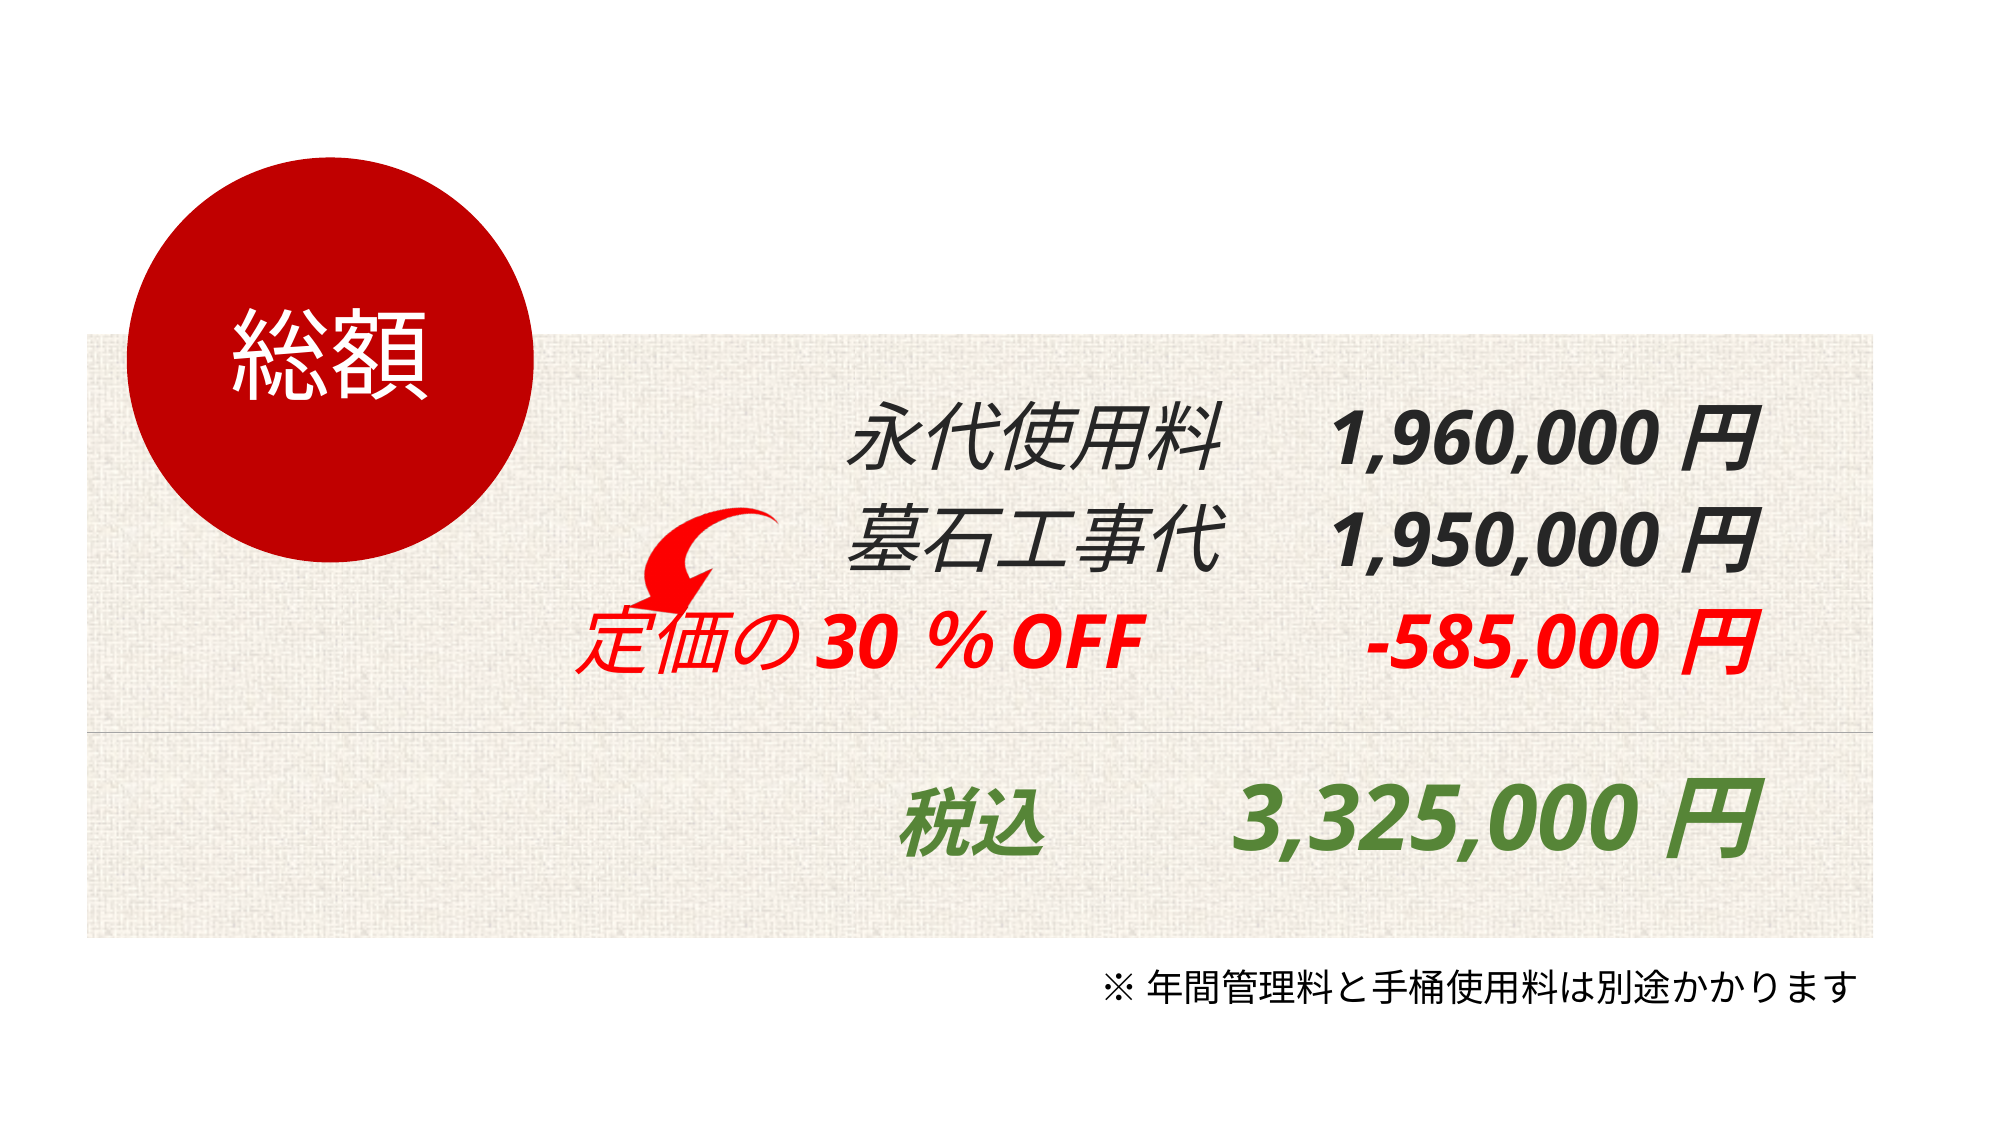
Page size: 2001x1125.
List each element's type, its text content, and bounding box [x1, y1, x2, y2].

text_box ※年間管理料と手桶使用料は別途かかります [1085, 957, 1874, 1017]
picture [593, 471, 810, 654]
text_box [87, 733, 1874, 938]
subtitle 永代使用料 1,960,000円 墓石工事代 1,950,000円 定価の30％OFF -585,000円 [555, 392, 1768, 732]
text_box 総額 [126, 157, 534, 563]
text_box 税込 3,325,000円 [856, 751, 1768, 877]
text_box [87, 334, 1874, 732]
